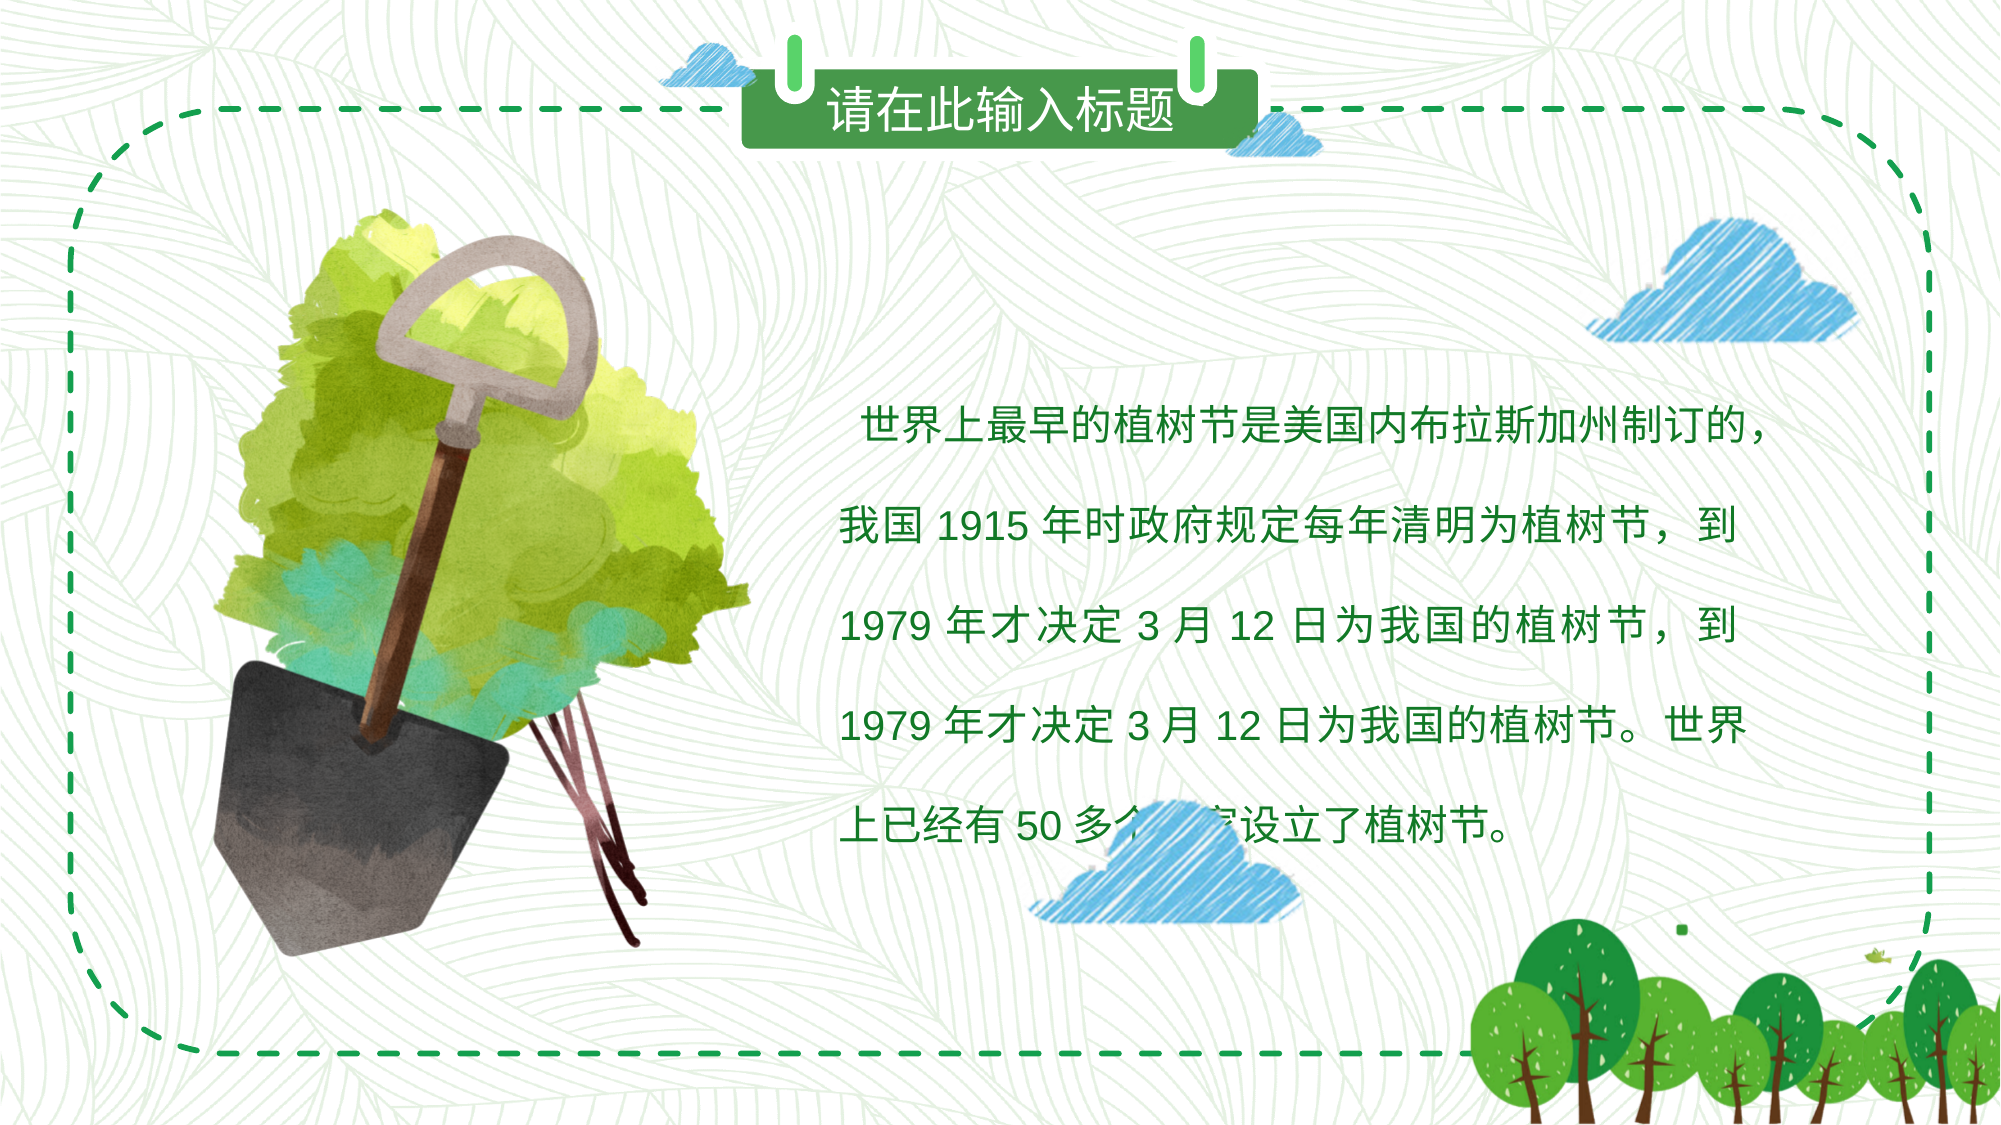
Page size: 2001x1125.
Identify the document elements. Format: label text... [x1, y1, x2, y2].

picture [3, 1, 2001, 1125]
text_box 世界上最早的植树节是美国内布拉斯加州制订的，我国1915年时政府规定每年清明为植树节，到1979年才决定3月12日为我国的植树节，到1979年才决定3月12日为我国的植树节。世界上已经有50多个国家设立了植树节。 [867, 341, 1764, 856]
